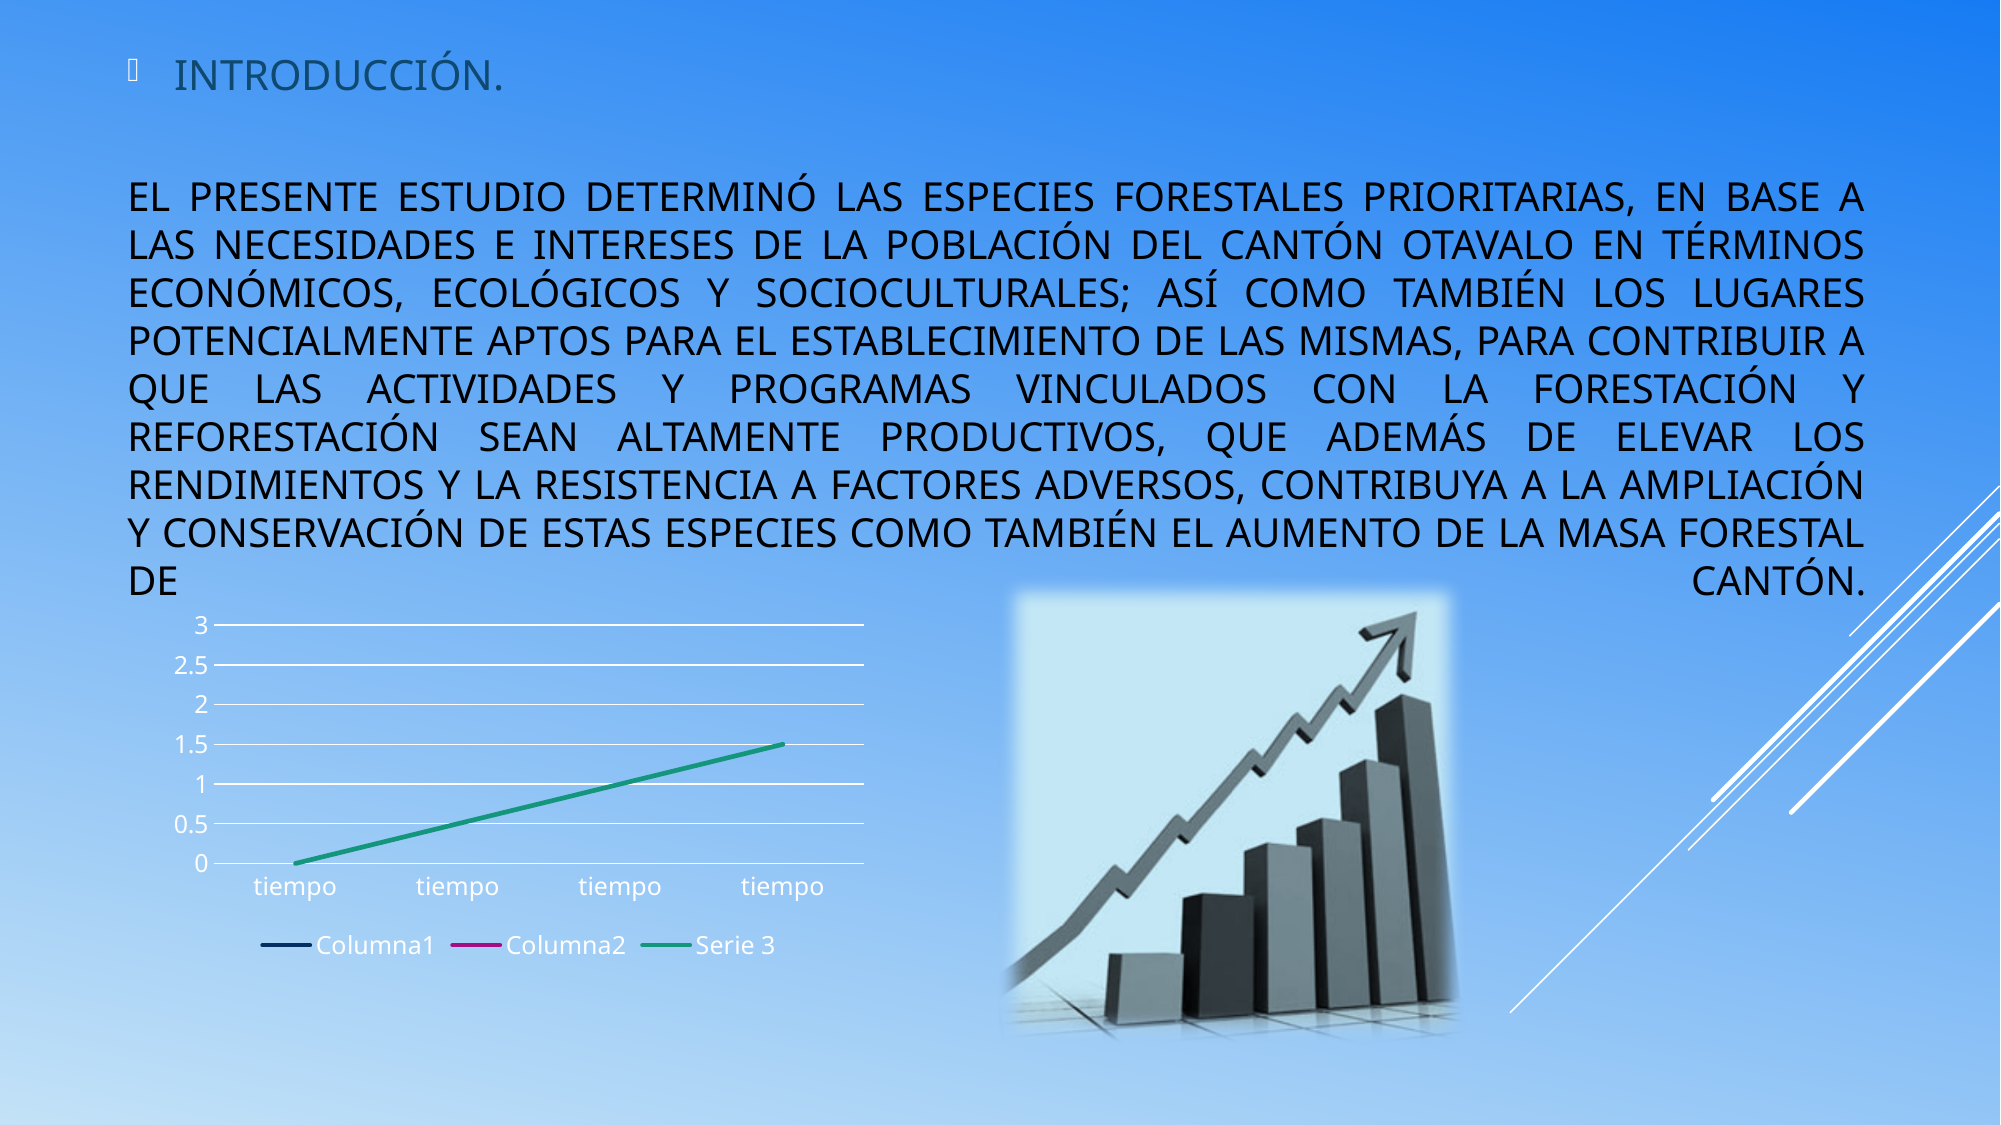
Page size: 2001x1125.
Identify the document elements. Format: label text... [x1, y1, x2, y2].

chart [159, 600, 879, 969]
title El presente estudio determinó las especies forestales prioritarias, en base a las necesidades e intereses de la población del Cantón Otavalo en términos económicos, ecológicos y socioculturales; así como también los lugares potencialmente aptos para el establecimiento de las mismas, para contribuir a que las actividades y programas vinculados con la forestación y reforestación sean altamente productivos, que además de elevar los rendimientos y la resistencia a factores adversos, contribuya a la ampliación y conservación de estas especies como también el aumento de la masa forestal de cantón. [112, 114, 1883, 834]
list INTRODUCCIÓN. [112, 11, 1513, 136]
picture [996, 574, 1467, 1044]
